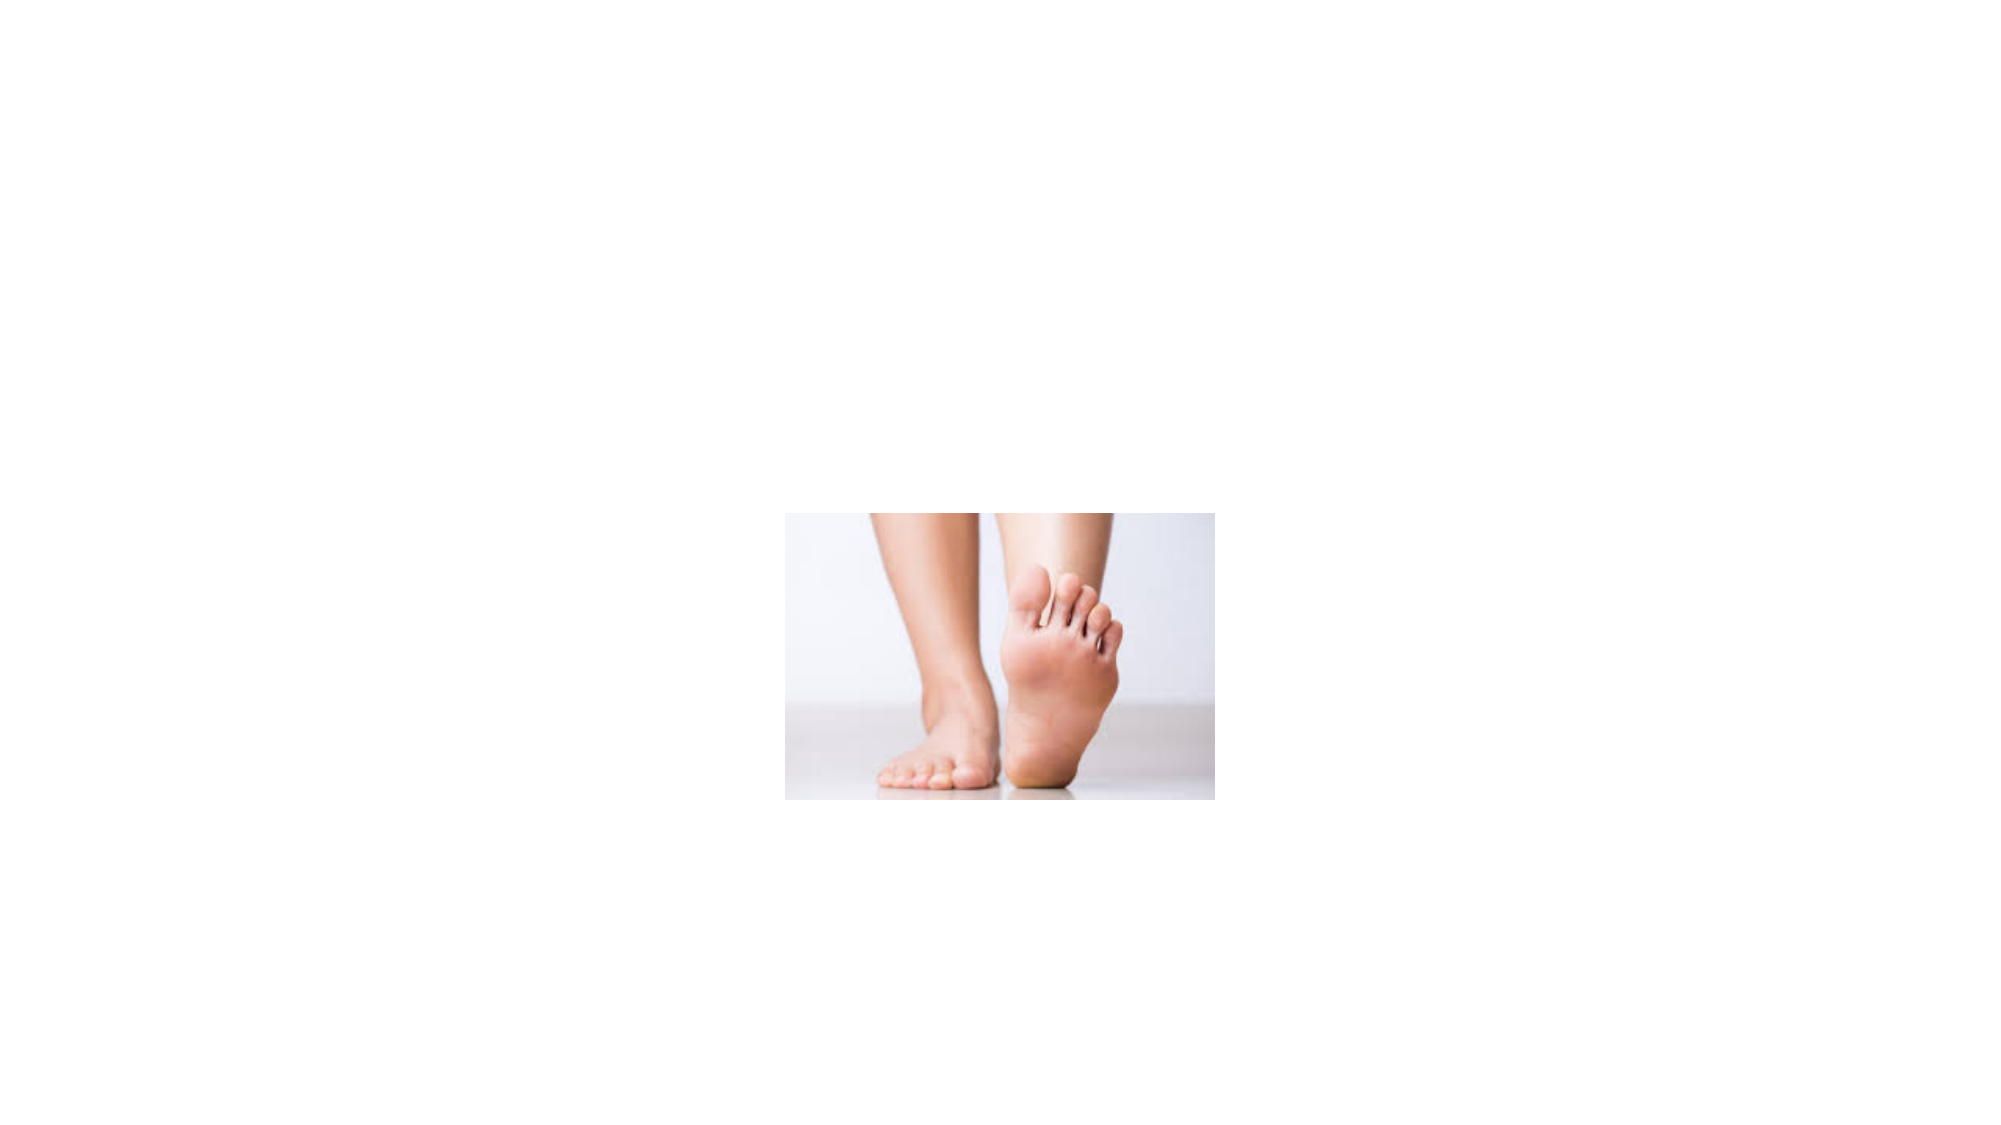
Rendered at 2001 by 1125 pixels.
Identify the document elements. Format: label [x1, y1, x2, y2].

list [785, 513, 1215, 800]
